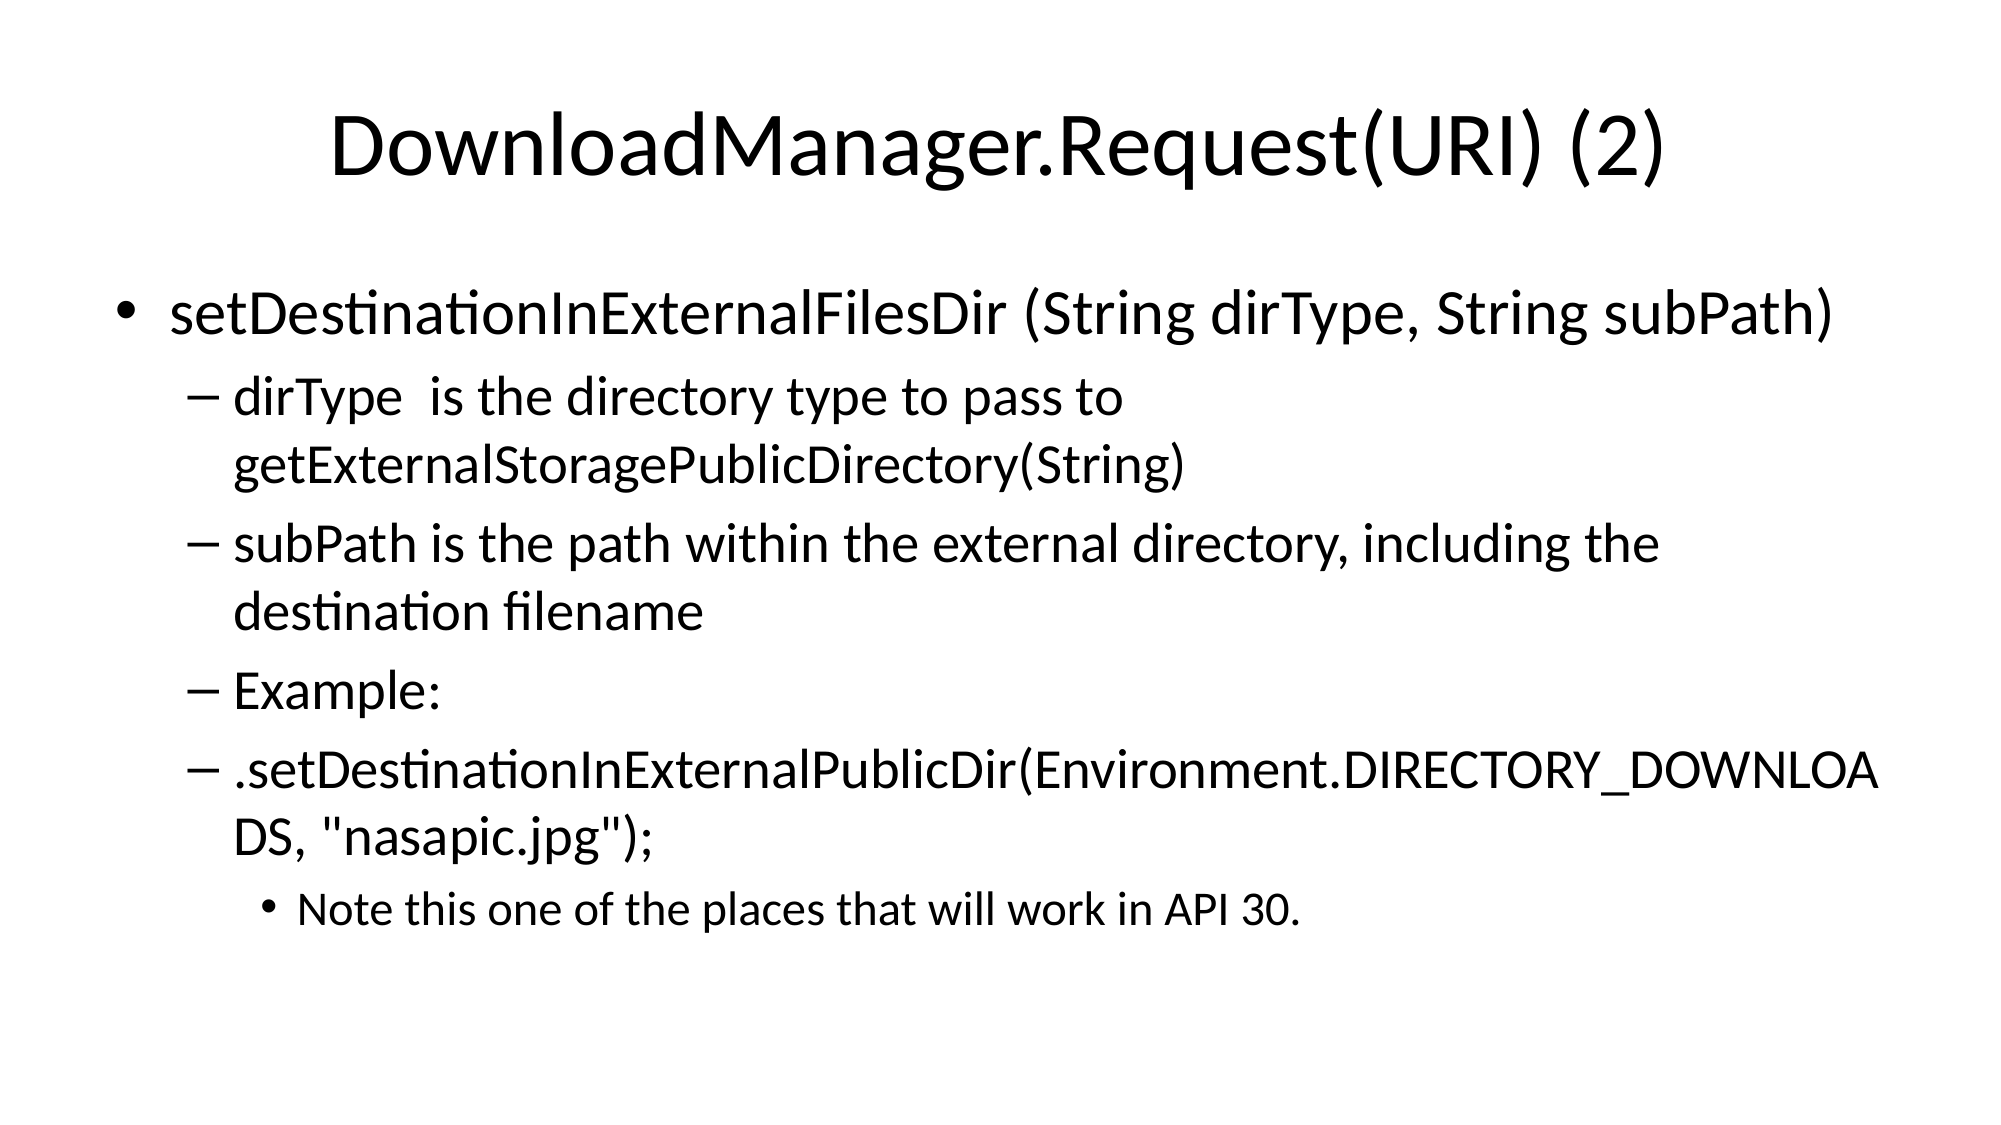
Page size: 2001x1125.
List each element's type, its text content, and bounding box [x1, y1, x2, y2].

list setDestinationInExternalFilesDir (String dirType, String subPath) dirType is the directory type to pass to getExternalStoragePublicDirectory(String) subPath is the path within the external directory, including the destination filename Example: .setDestinationInExternalPublicDir(Environment.DIRECTORY_DOWNLOADS, "nasapic.jpg"); Note this one of the places that will work in API 30. [99, 262, 1900, 1005]
title DownloadManager.Request(URI) (2) [99, 45, 1900, 233]
